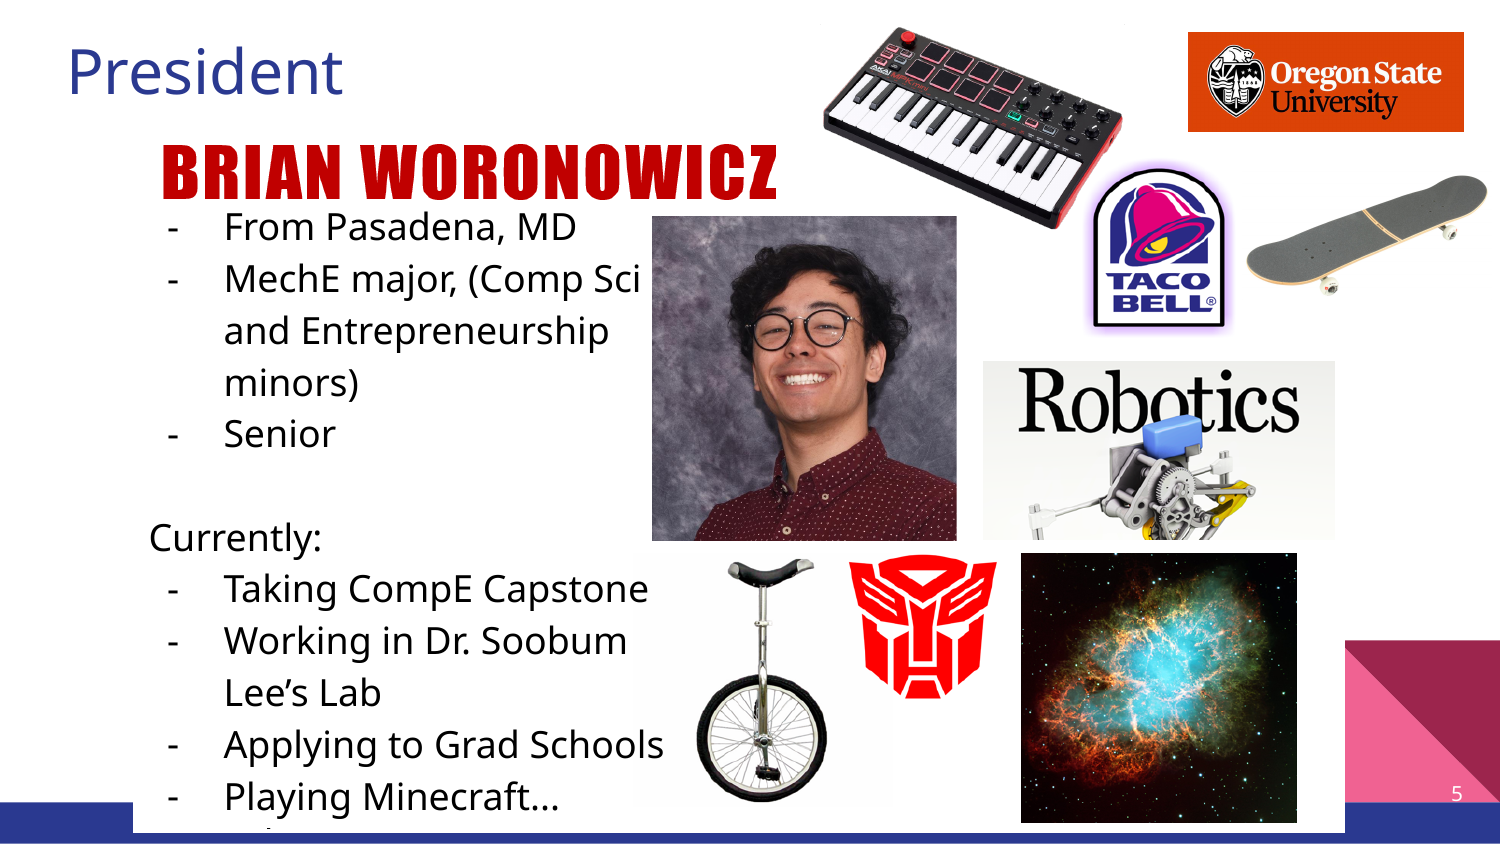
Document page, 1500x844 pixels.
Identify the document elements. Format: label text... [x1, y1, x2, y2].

slide_number ‹#› [1387, 762, 1478, 828]
picture [133, 24, 1493, 833]
title President [51, 17, 1449, 117]
